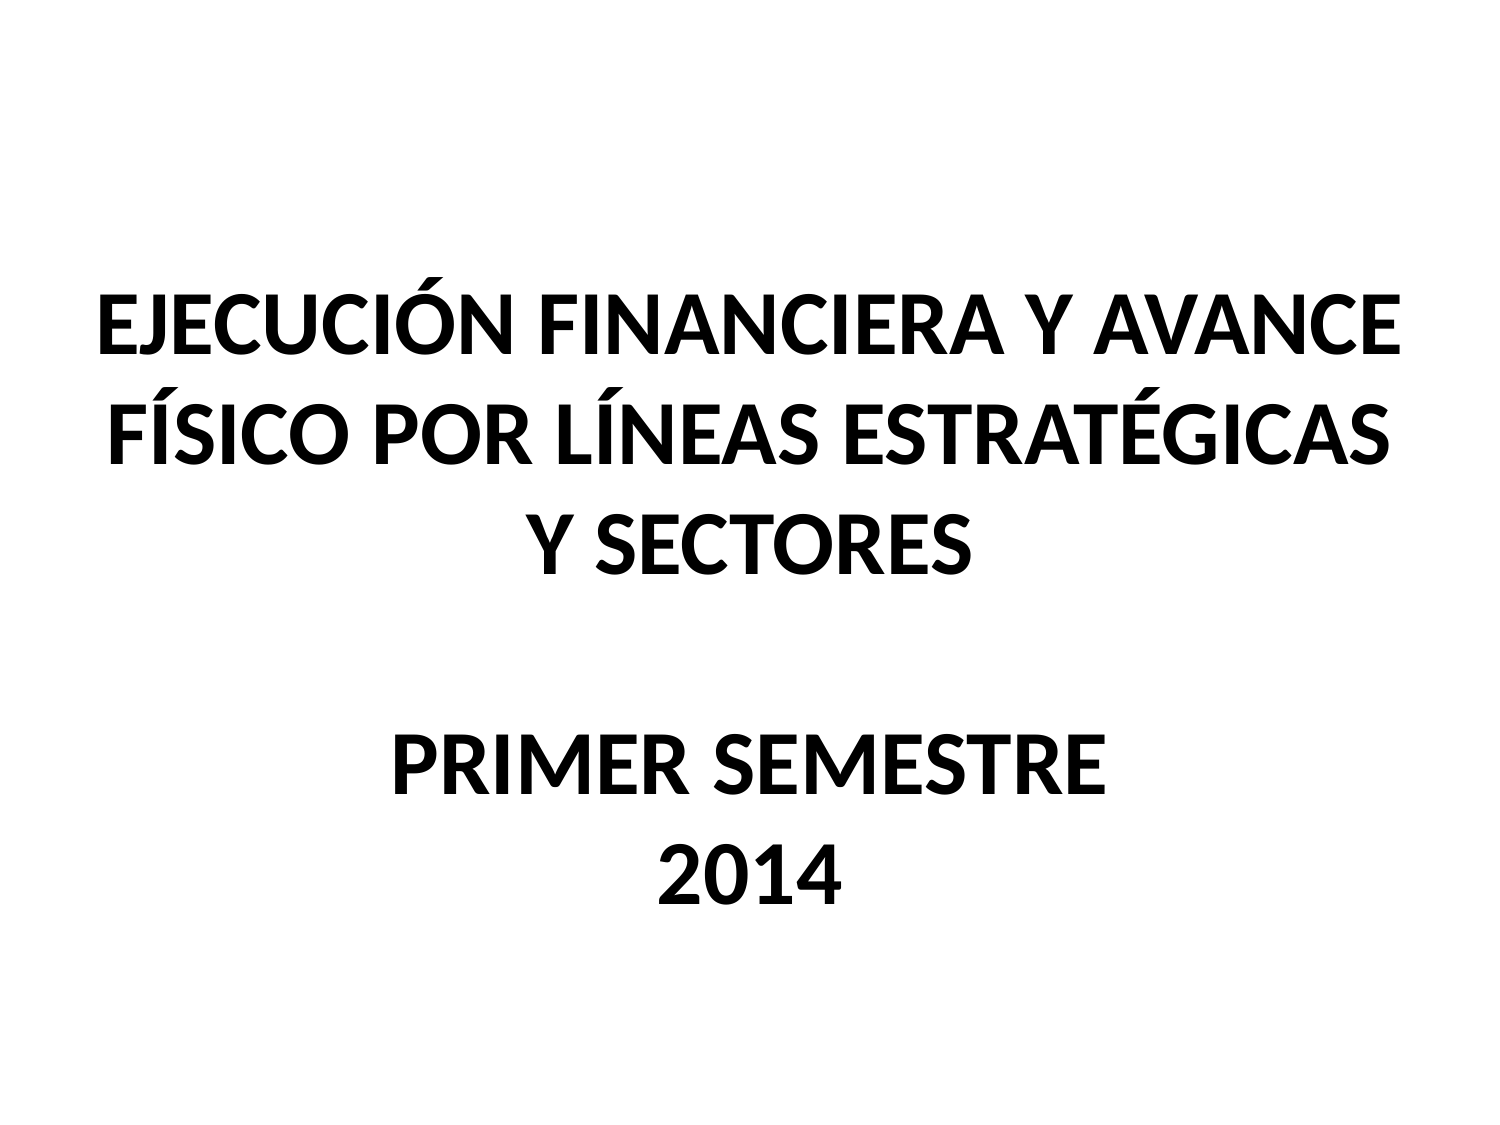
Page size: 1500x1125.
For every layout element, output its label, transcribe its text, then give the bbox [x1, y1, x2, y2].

title EJECUCIÓN FINANCIERA Y AVANCE FÍSICO POR LÍNEAS ESTRATÉGICAS Y SECTORES PRIMER SEMESTRE 2014 [75, 255, 1425, 891]
